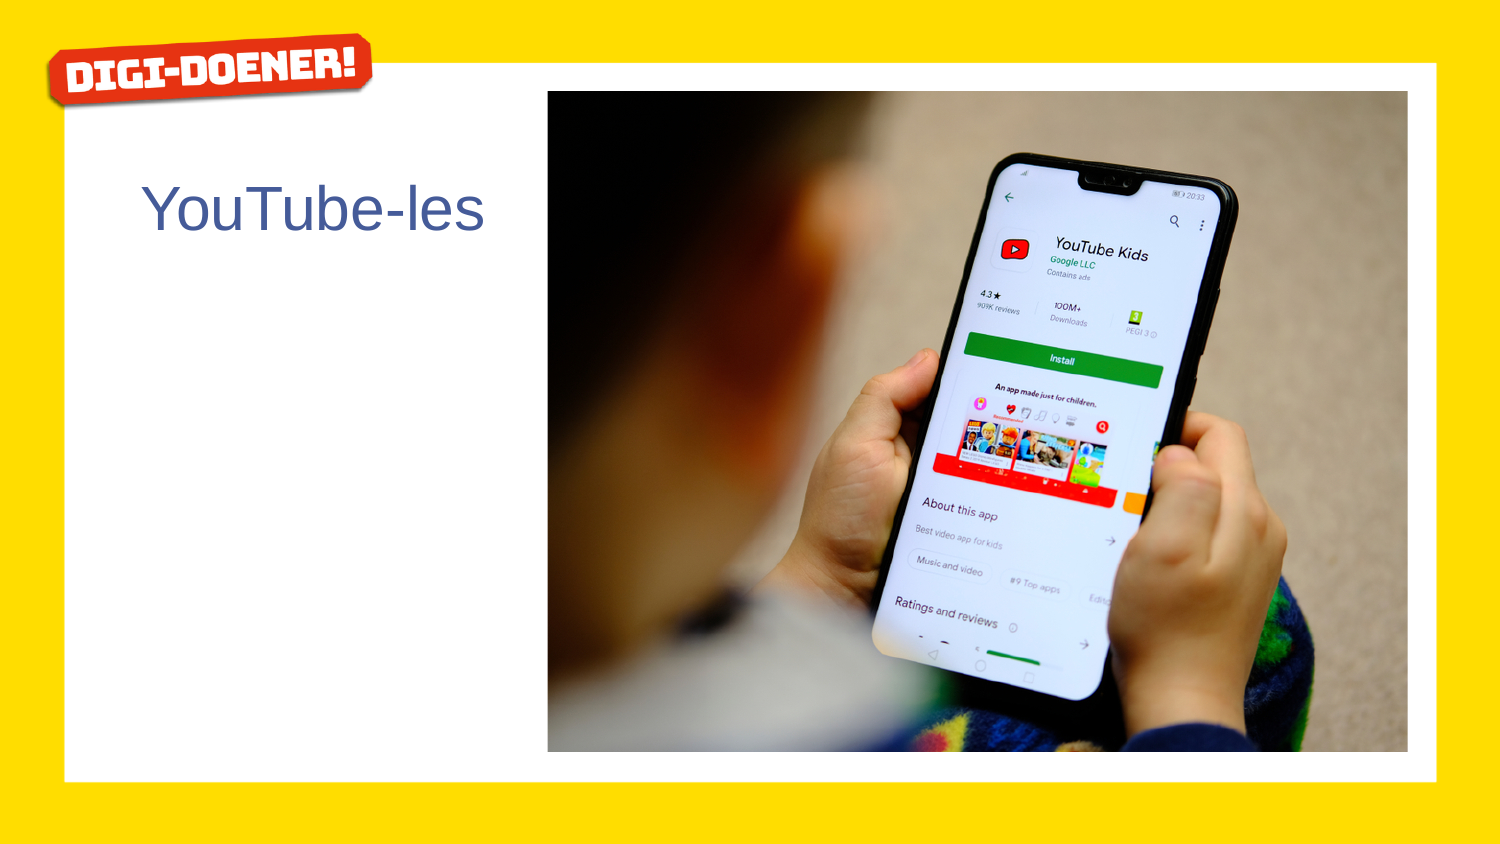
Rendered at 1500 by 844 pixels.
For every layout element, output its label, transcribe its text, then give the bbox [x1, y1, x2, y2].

picture [0, 0, 1500, 844]
text_box YouTube-les [125, 152, 542, 422]
